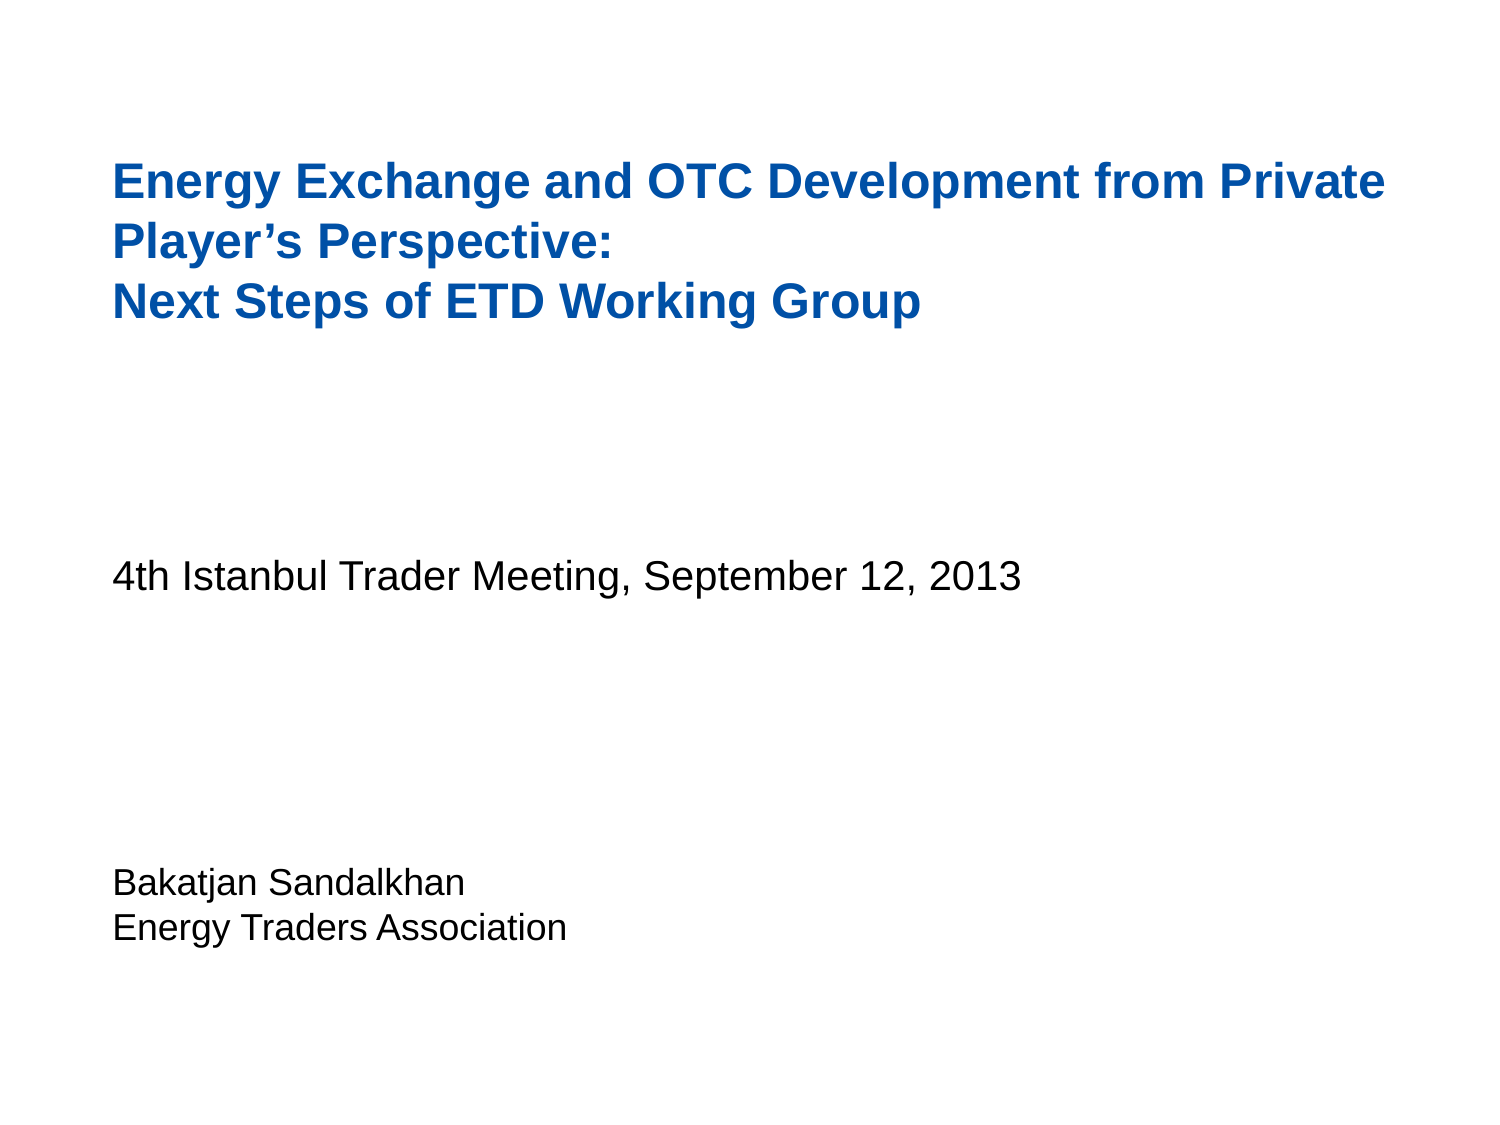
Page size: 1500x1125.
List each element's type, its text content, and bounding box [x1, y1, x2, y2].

text_box Bakatjan Sandalkhan Energy Traders Association [112, 857, 1396, 1006]
title Energy Exchange and OTC Development from Private Player’s Perspective: Next Steps of ETD Working Group [111, 148, 1389, 469]
subtitle 4th Istanbul Trader Meeting, September 12, 2013 [111, 548, 1389, 752]
picture [0, 771, 524, 1125]
